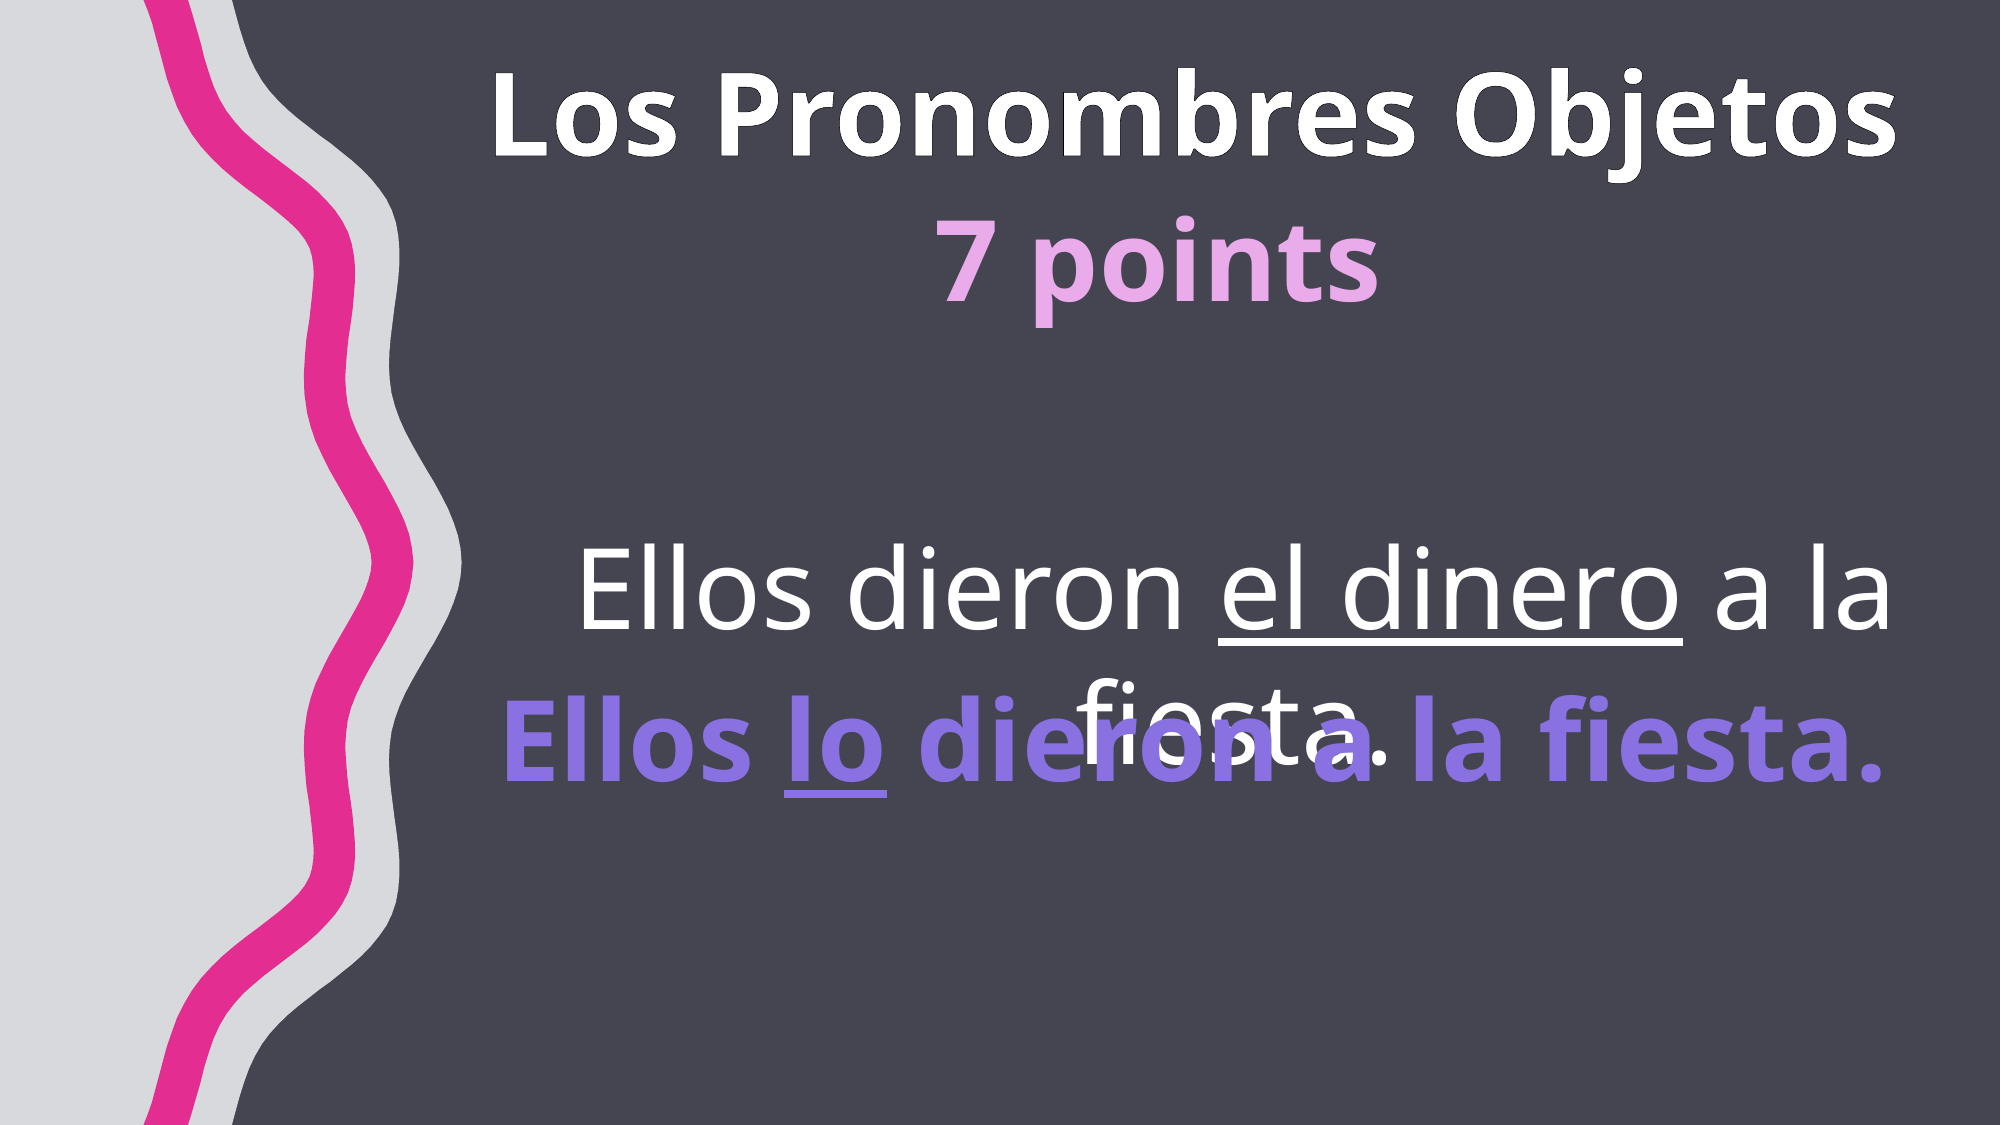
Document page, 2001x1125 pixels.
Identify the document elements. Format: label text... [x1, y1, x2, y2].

text_box Ellos dieron el dinero a la fiesta. [481, 509, 1990, 795]
text_box 7 points [919, 180, 1398, 331]
title Los Pronombres Objetos [422, 16, 1963, 189]
text_box Ellos lo dieron a la fiesta. [482, 661, 1904, 812]
